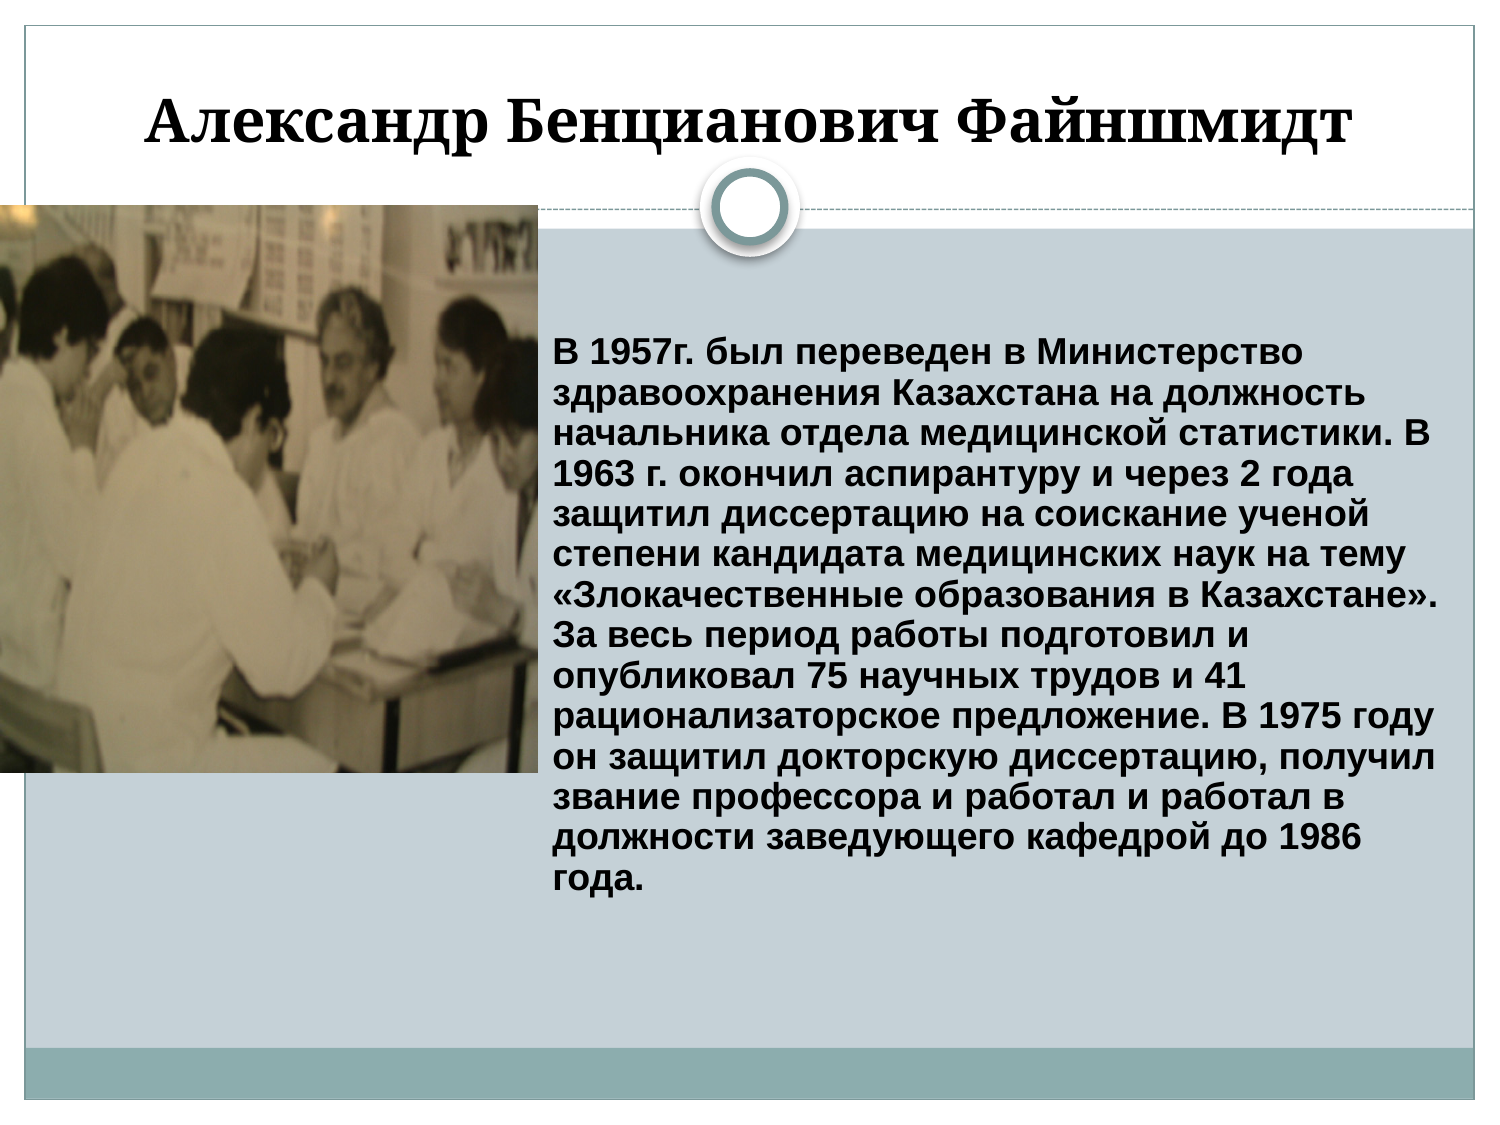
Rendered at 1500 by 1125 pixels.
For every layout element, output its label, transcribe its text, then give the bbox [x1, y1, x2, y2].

text_box В 1957г. был переведен в Министерство здравоохранения Казахстана на должность начальника отдела медицинской статистики. В 1963 г. окончил аспирантуру и через 2 года защитил диссертацию на соискание ученой степени кандидата медицинских наук на тему «Злокачественные образования в Казахстане». За весь период работы подготовил и опубликовал 75 научных трудов и 41 рационализаторское предложение. В 1975 году он защитил докторскую диссертацию, получил звание профессора и работал и работал в должности заведующего кафедрой до 1986 года. [537, 324, 1463, 906]
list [0, 205, 538, 773]
title Александр Бенцианович Файншмидт [49, 37, 1450, 163]
